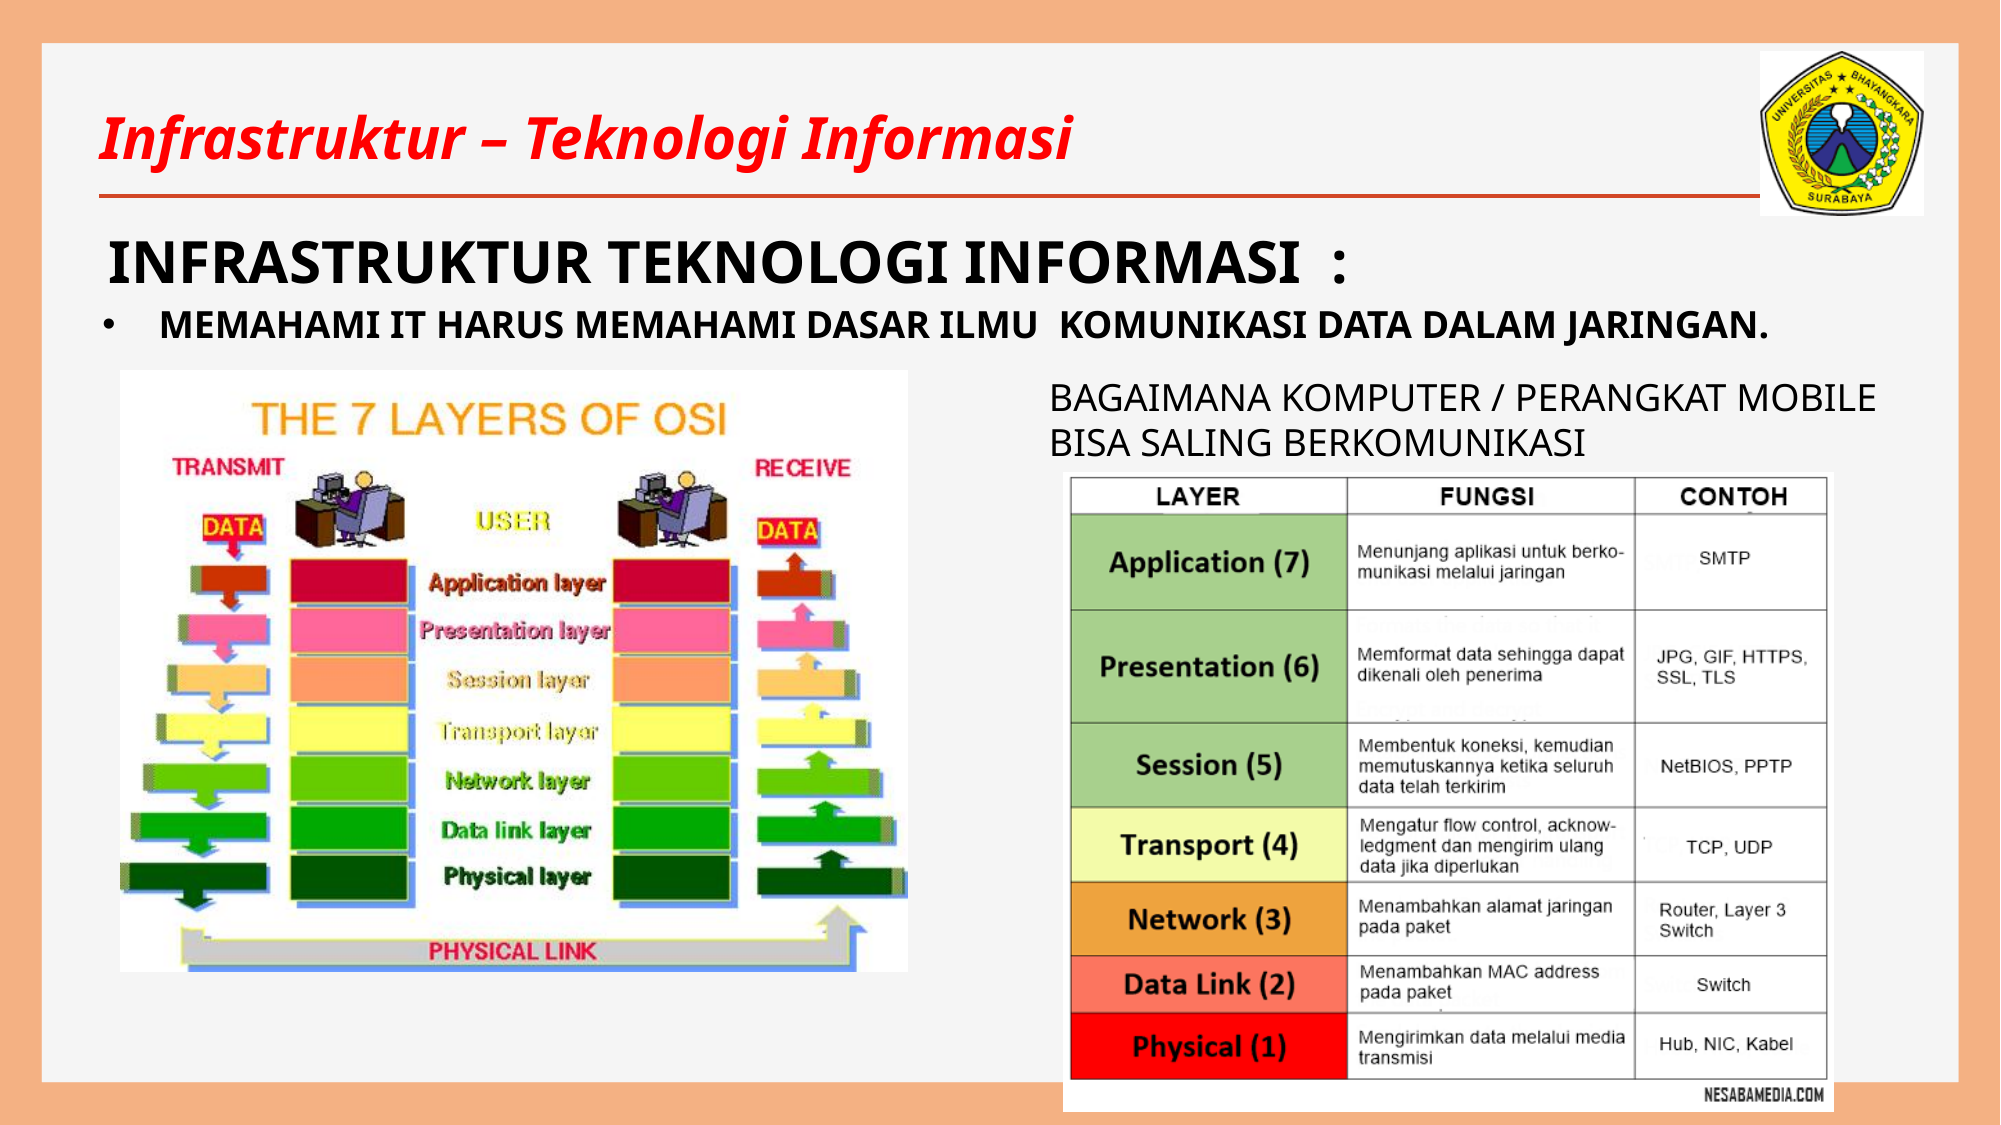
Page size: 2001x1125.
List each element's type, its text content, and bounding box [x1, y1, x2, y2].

text_box MEMAHAMI IT HARUS MEMAHAMI DASAR ILMU KOMUNIKASI DATA DALAM JARINGAN. [87, 293, 1786, 444]
title Infrastruktur – Teknologi Informasi [85, 73, 1214, 179]
text_box BAGAIMANA KOMPUTER / PERANGKAT MOBILE BISA SALING BERKOMUNIKASI [1034, 366, 1903, 471]
picture [1063, 472, 1834, 1112]
picture [1760, 51, 1924, 216]
text_box INFRASTRUKTUR TEKNOLOGI INFORMASI : [93, 218, 1379, 293]
picture [120, 370, 908, 972]
